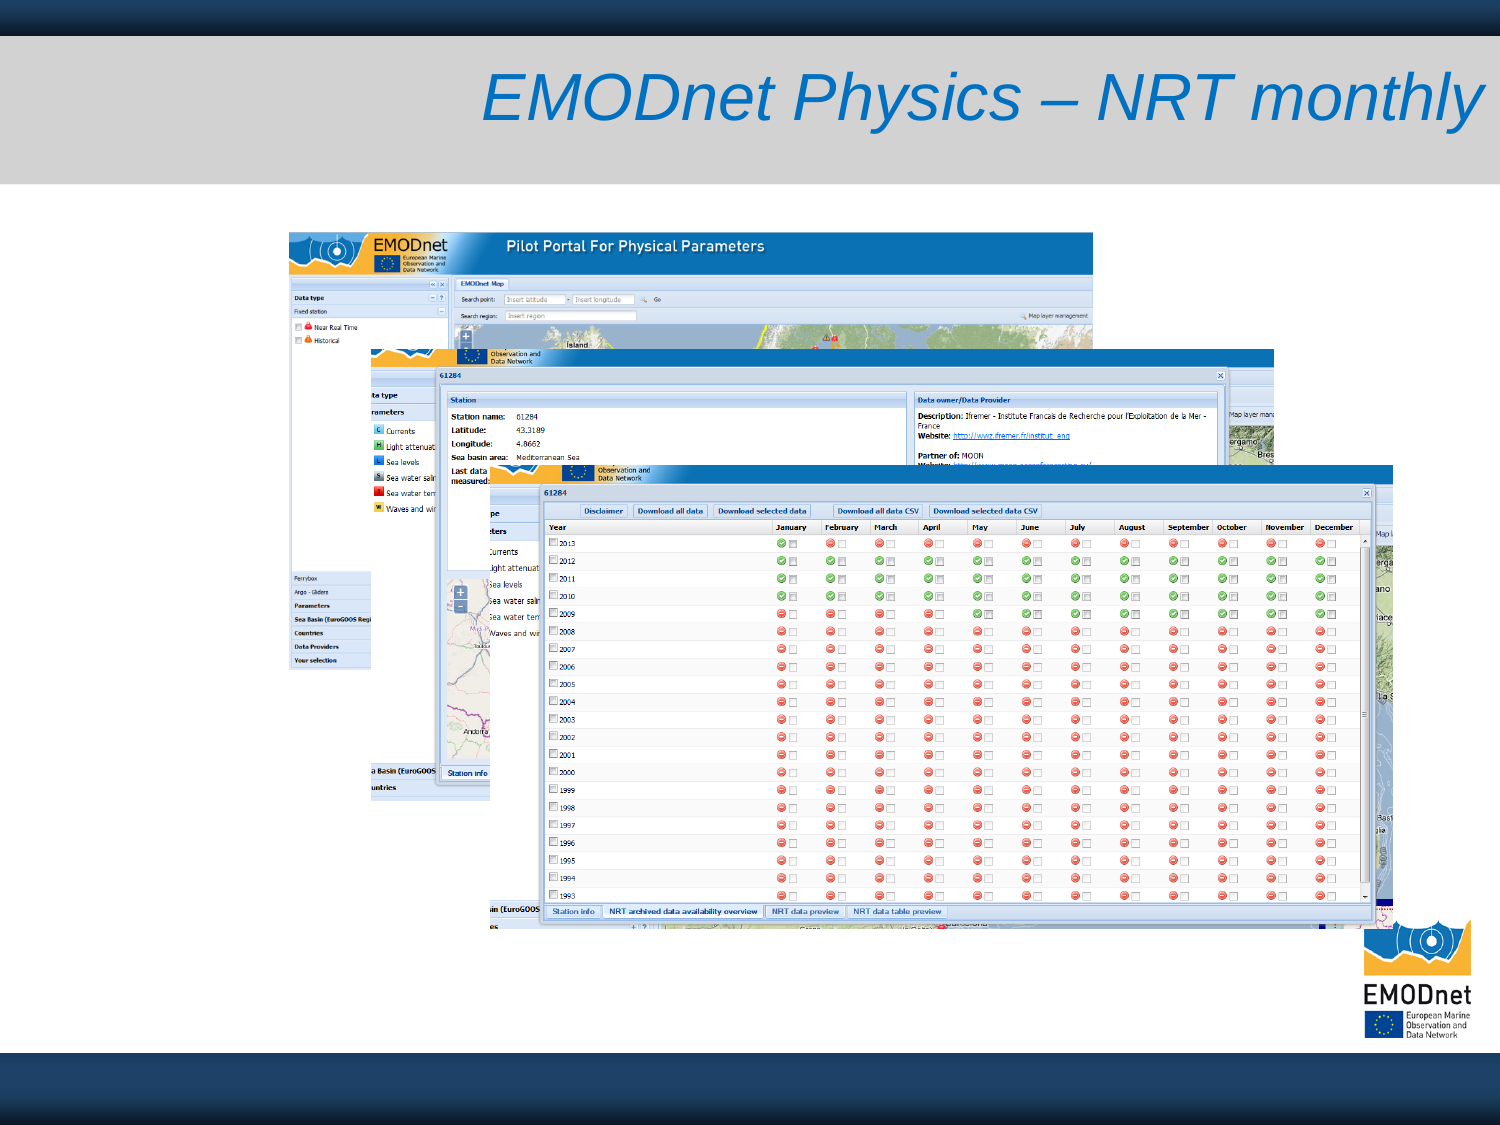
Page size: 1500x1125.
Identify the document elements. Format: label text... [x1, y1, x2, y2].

picture [0, 1053, 1500, 1125]
title EMODnet Physics – NRT monthly [0, 0, 1500, 188]
picture [288, 231, 1471, 1038]
